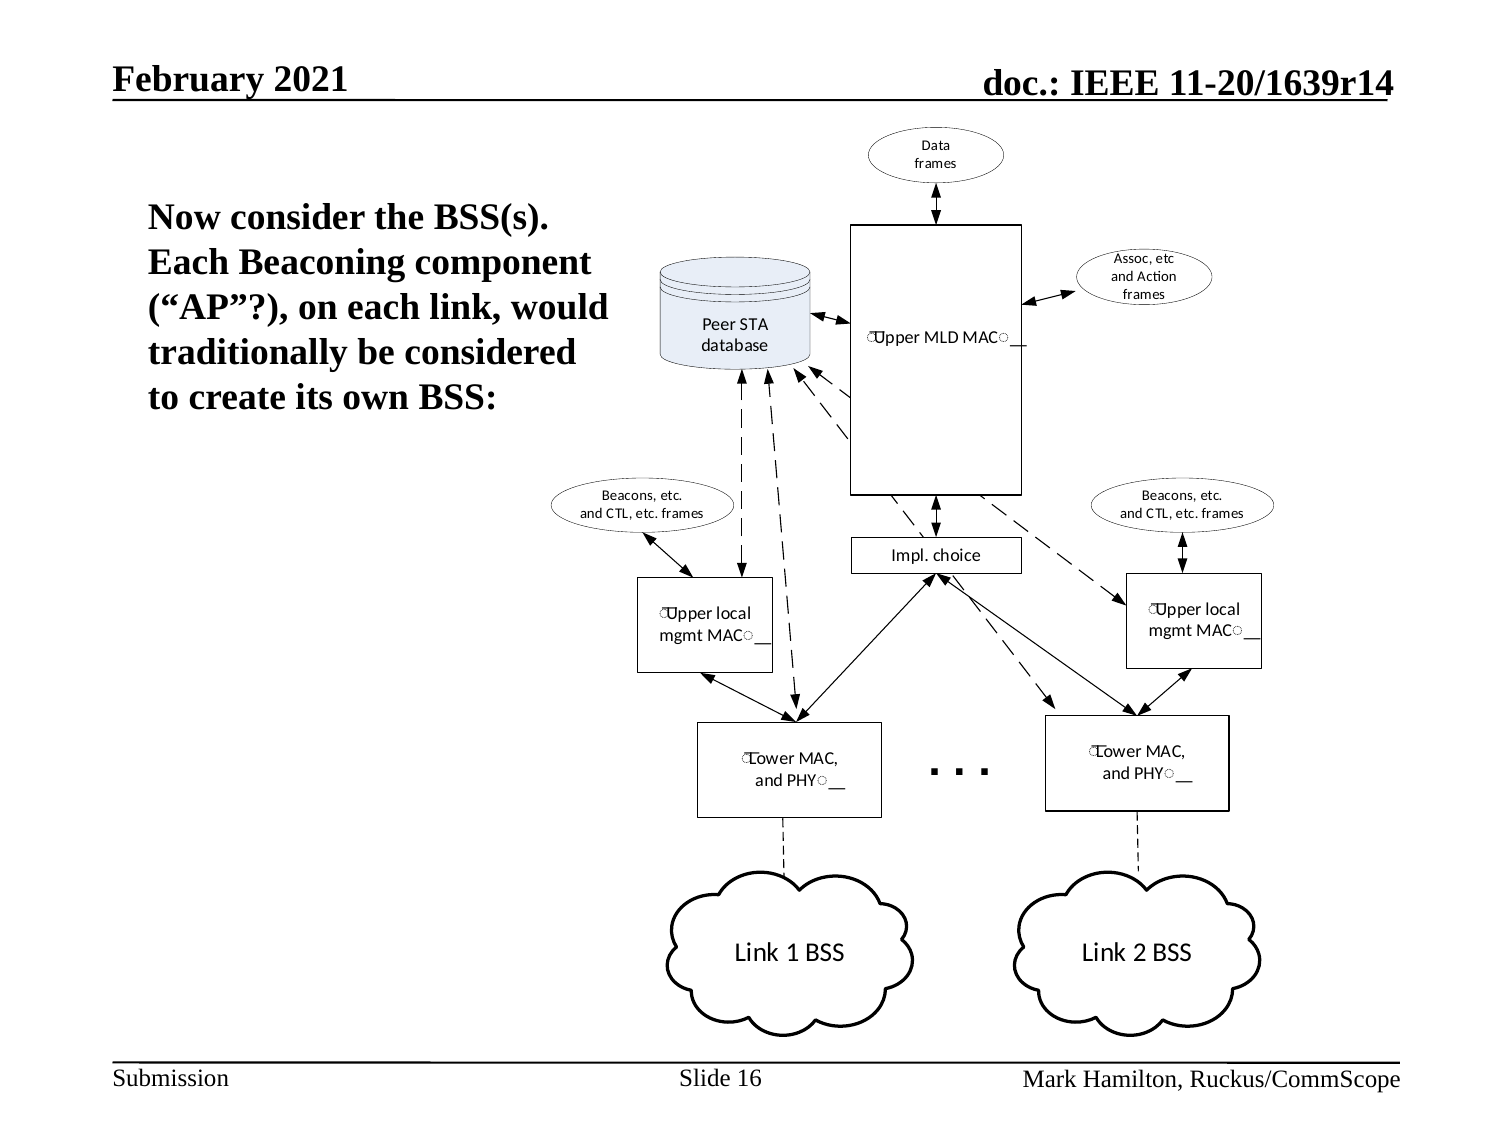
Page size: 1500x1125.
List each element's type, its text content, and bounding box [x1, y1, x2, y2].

picture [548, 125, 1274, 1038]
text_box Now consider the BSS(s). Each Beaconing component (“AP”?), on each link, would traditionally be considered to create its own BSS: [123, 184, 543, 610]
footer Mark Hamilton, Ruckus/CommScope [773, 1062, 1402, 1094]
